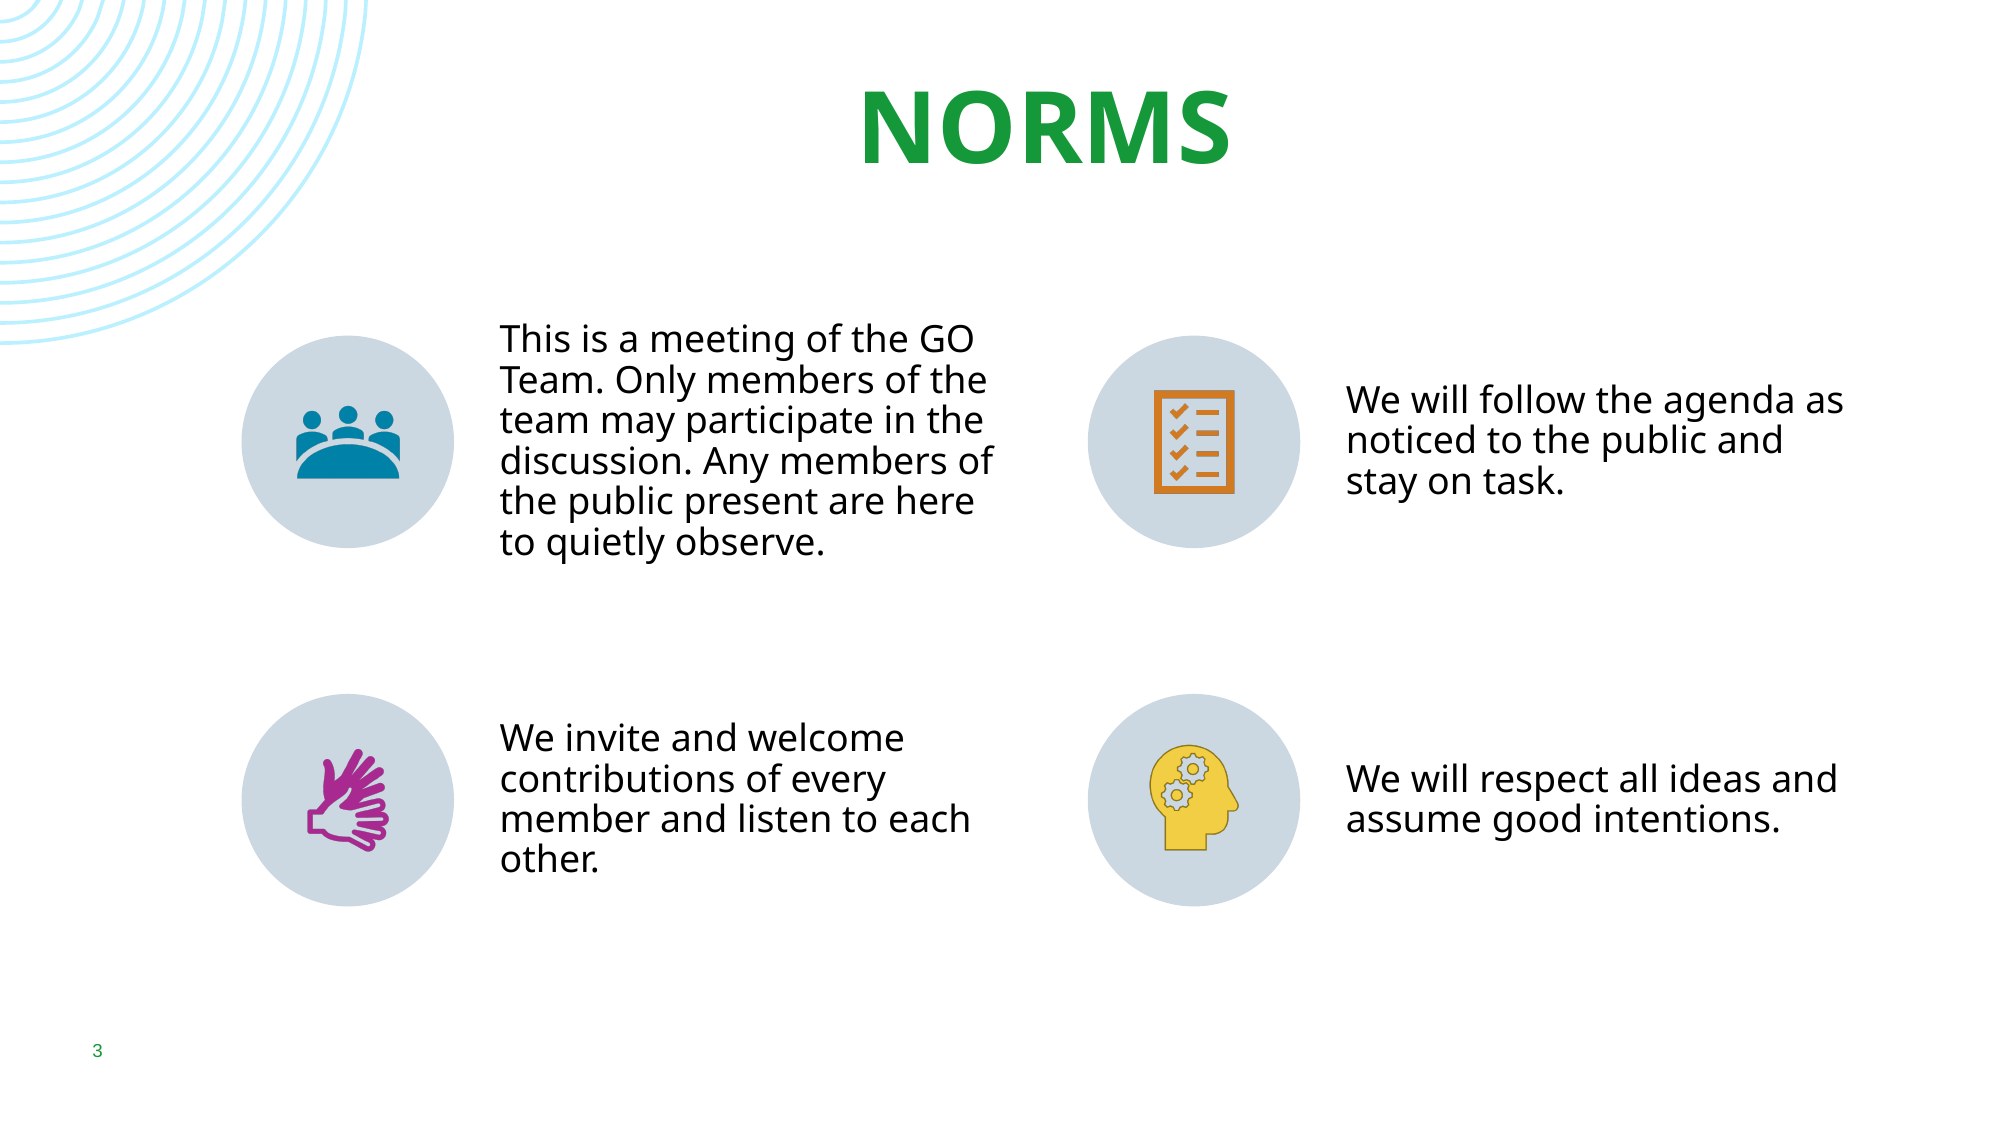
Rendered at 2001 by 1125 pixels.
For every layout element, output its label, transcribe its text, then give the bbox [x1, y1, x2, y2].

title Norms [387, 56, 1701, 183]
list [219, 192, 1869, 1050]
slide_number 3 [36, 1027, 159, 1073]
